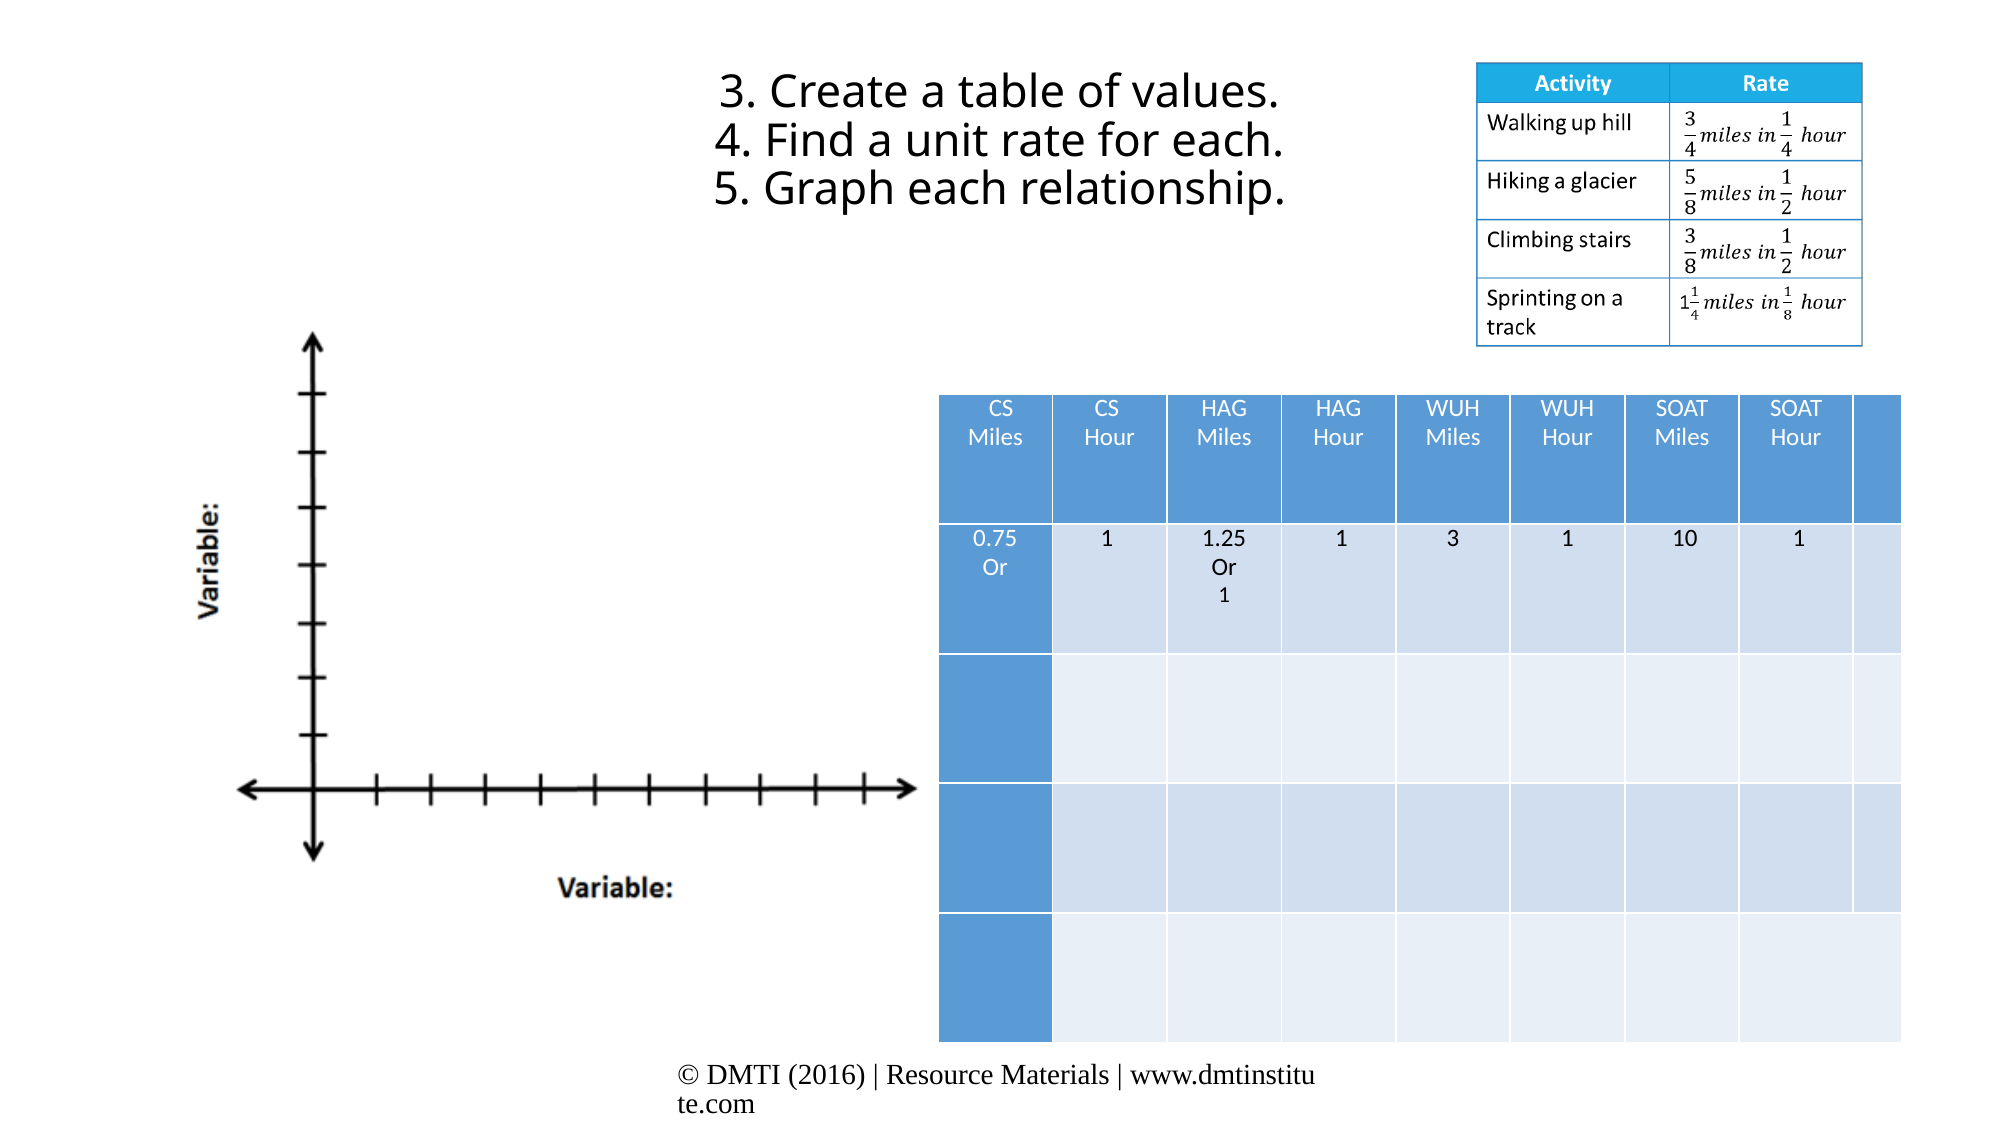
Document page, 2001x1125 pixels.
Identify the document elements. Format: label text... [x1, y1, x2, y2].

picture [179, 302, 939, 926]
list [1476, 59, 1863, 356]
title 3. Create a table of values. 4. Find a unit rate for each. 5. Graph each relationship. [137, 59, 1476, 278]
footer © DMTI (2016) | Resource Materials | www.dmtinstitute.com [662, 1042, 1338, 1103]
